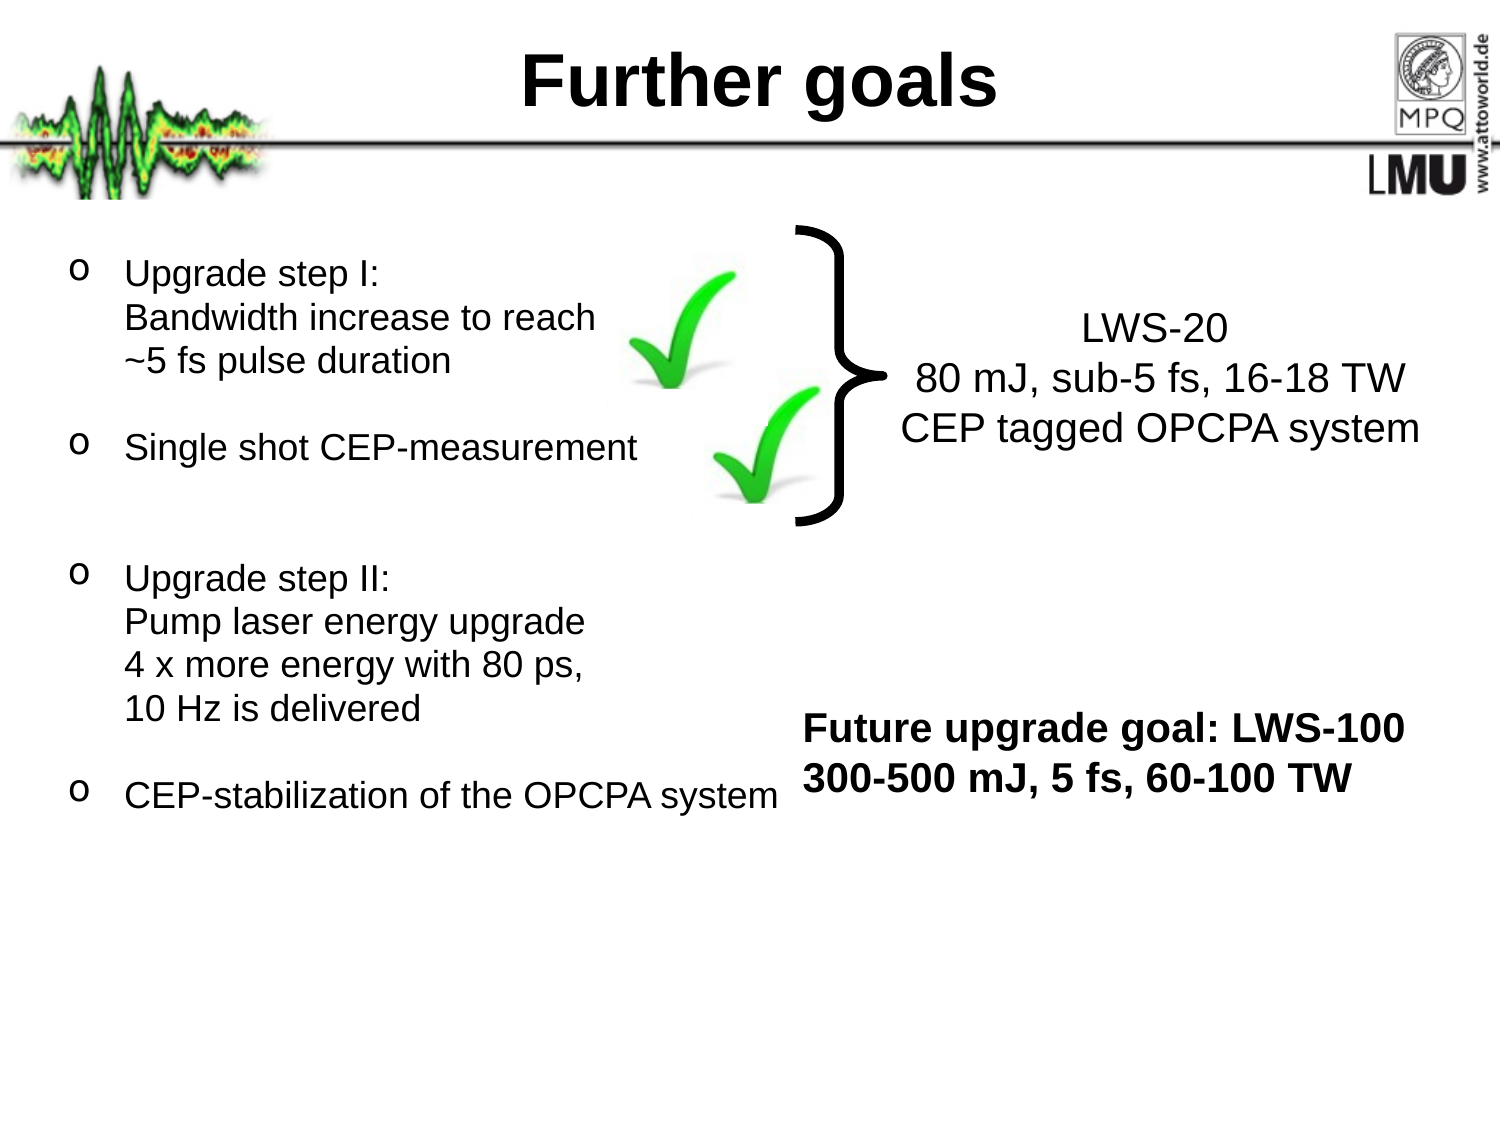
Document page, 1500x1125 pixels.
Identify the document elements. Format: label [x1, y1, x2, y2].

text_box [679, 367, 852, 541]
text_box [595, 253, 768, 426]
picture [0, 0, 1500, 1125]
